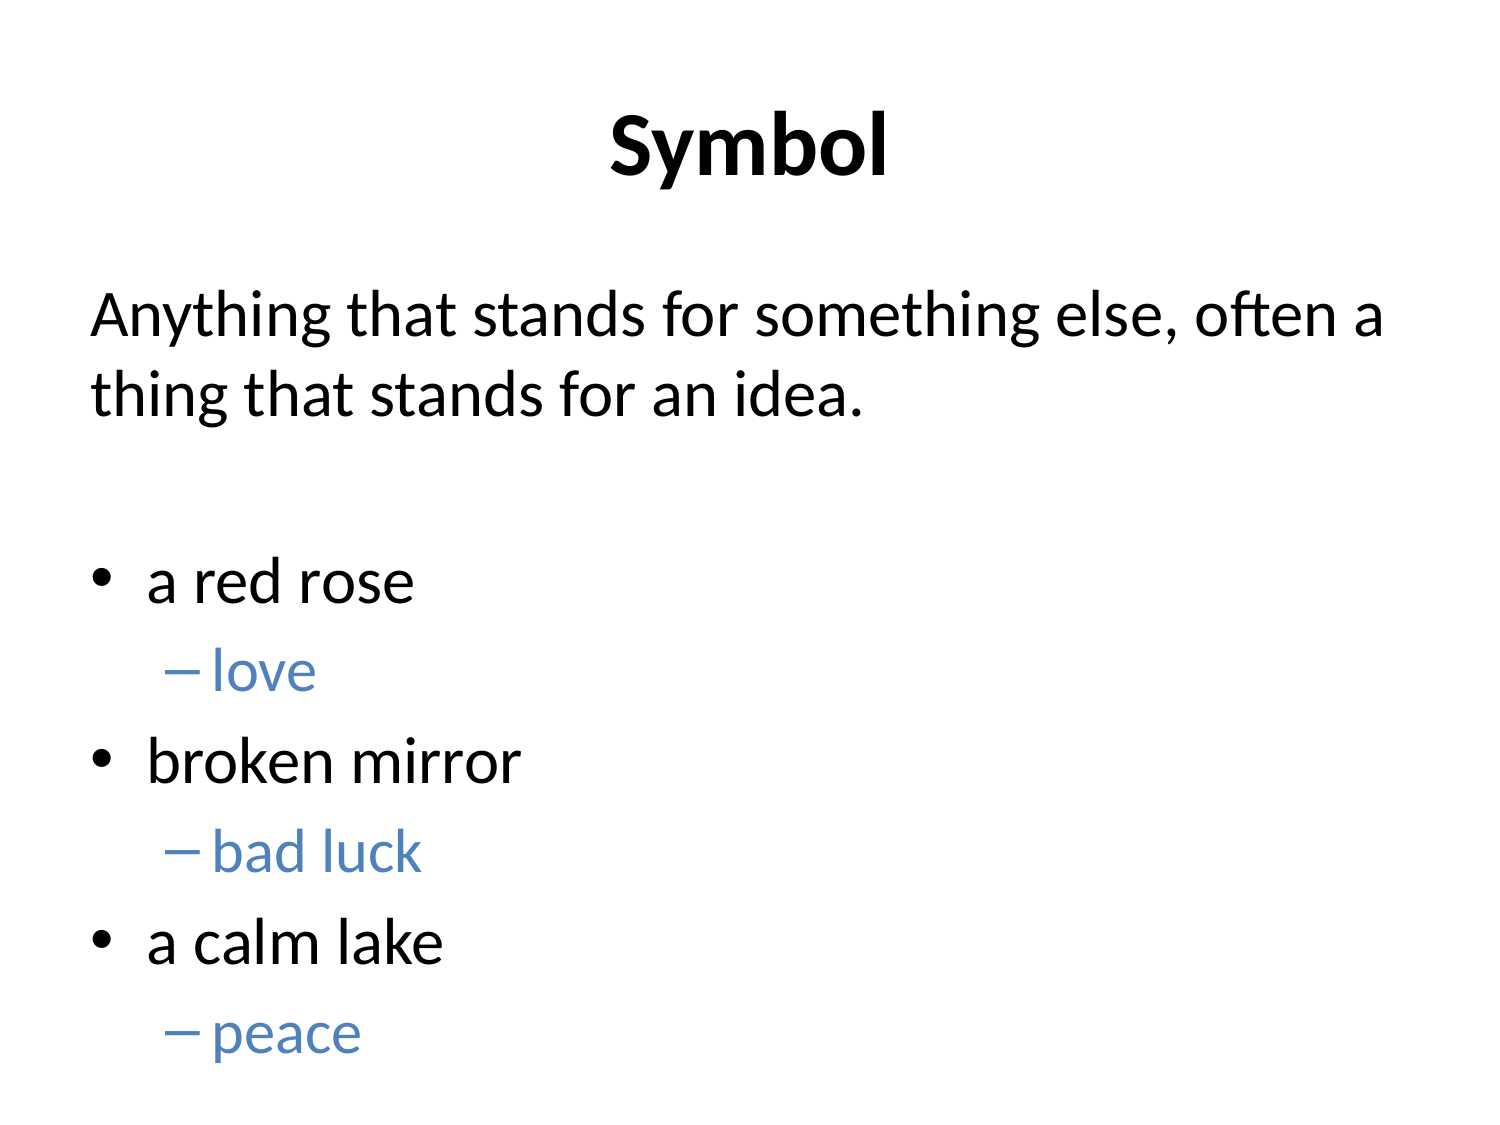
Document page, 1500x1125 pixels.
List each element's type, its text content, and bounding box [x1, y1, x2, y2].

list Anything that stands for something else, often a thing that stands for an idea. a red rose love broken mirror bad luck a calm lake peace [75, 262, 1425, 1005]
title Symbol [75, 45, 1425, 233]
